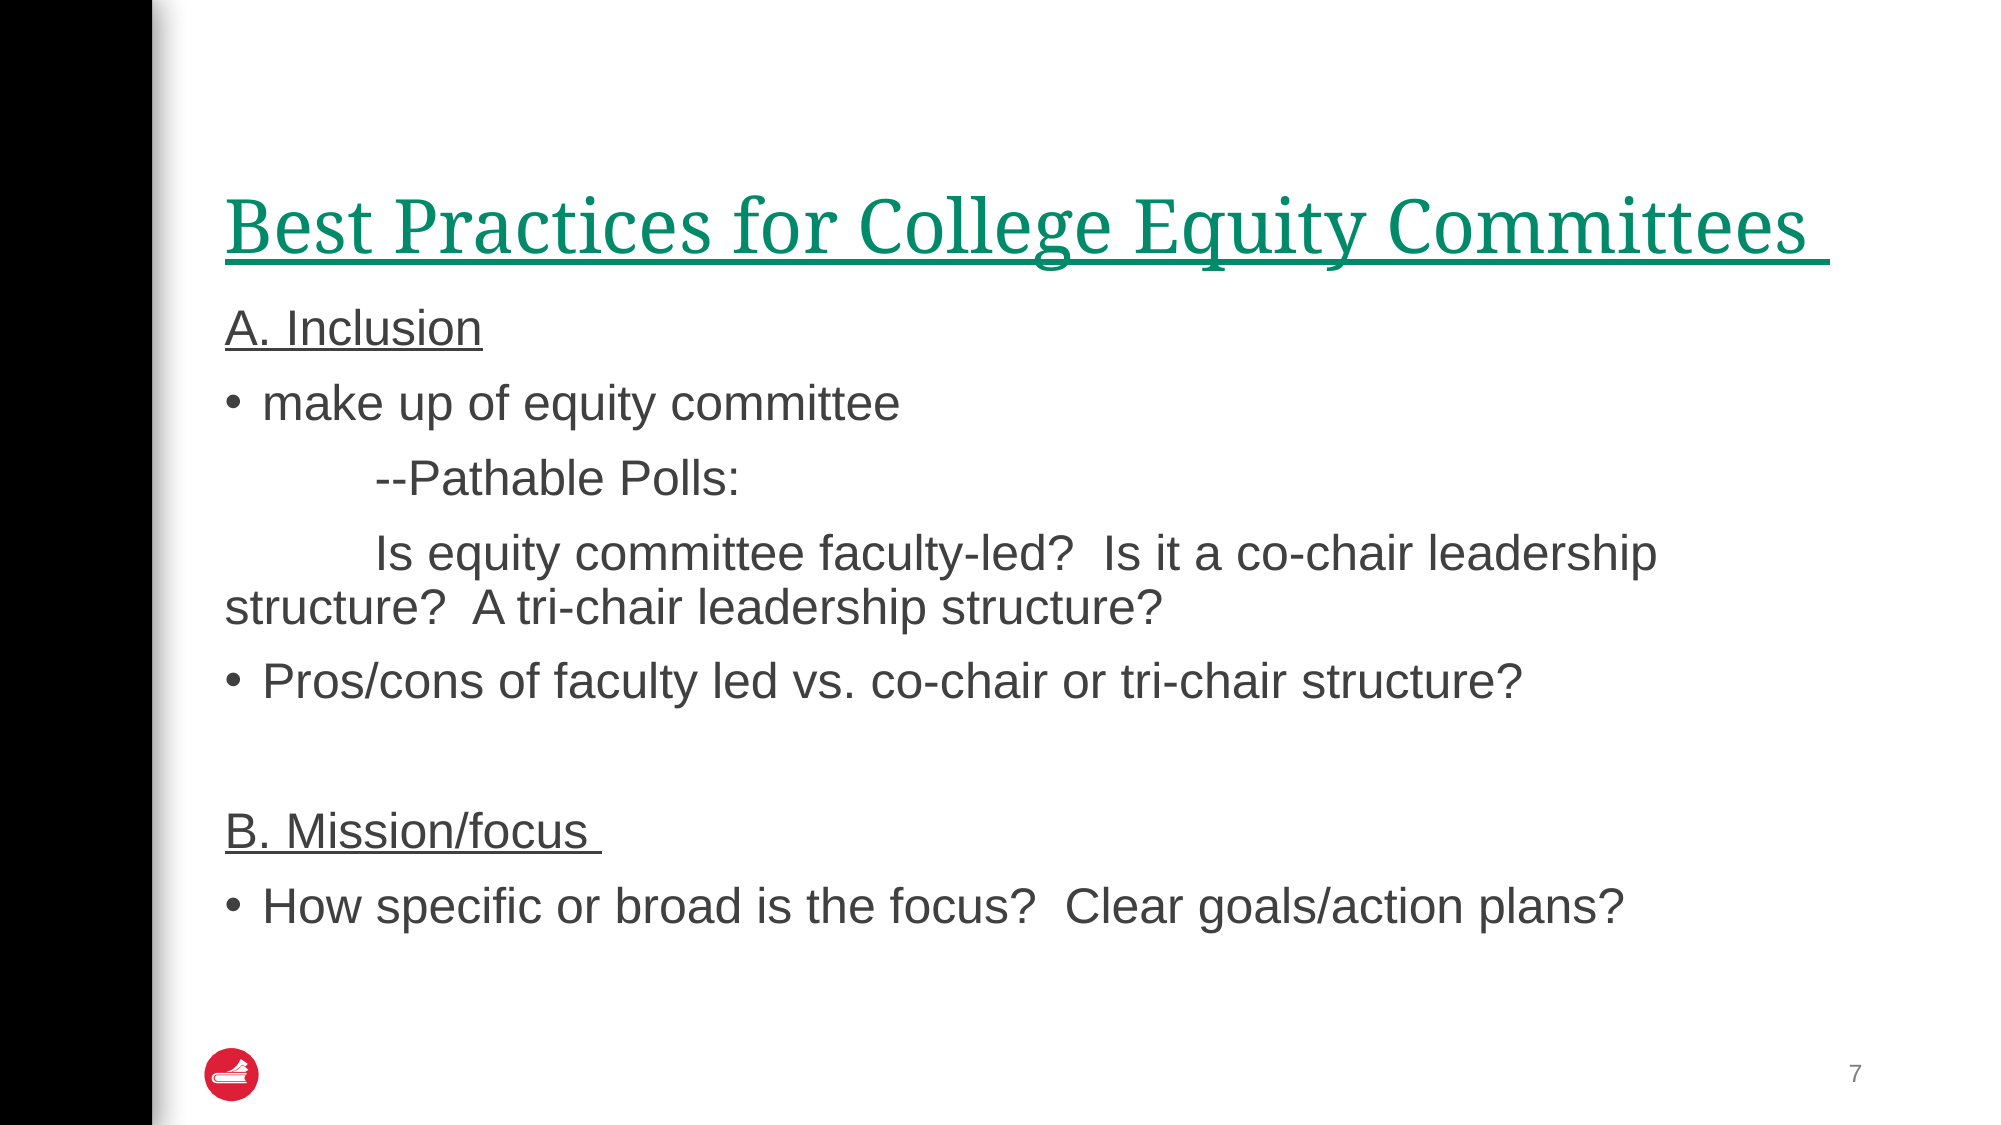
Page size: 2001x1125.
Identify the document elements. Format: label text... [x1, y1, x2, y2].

list A. Inclusion make up of equity committee --Pathable Polls: Is equity committee faculty-led? Is it a co-chair leadership structure? A tri-chair leadership structure? Pros/cons of faculty led vs. co-chair or tri-chair structure? B. Mission/focus How specific or broad is the focus? Clear goals/action plans? [209, 294, 1858, 1066]
slide_number 7 [1712, 1042, 1863, 1103]
title Best Practices for College Equity Committees [209, 59, 1858, 278]
picture [202, 1046, 260, 1103]
